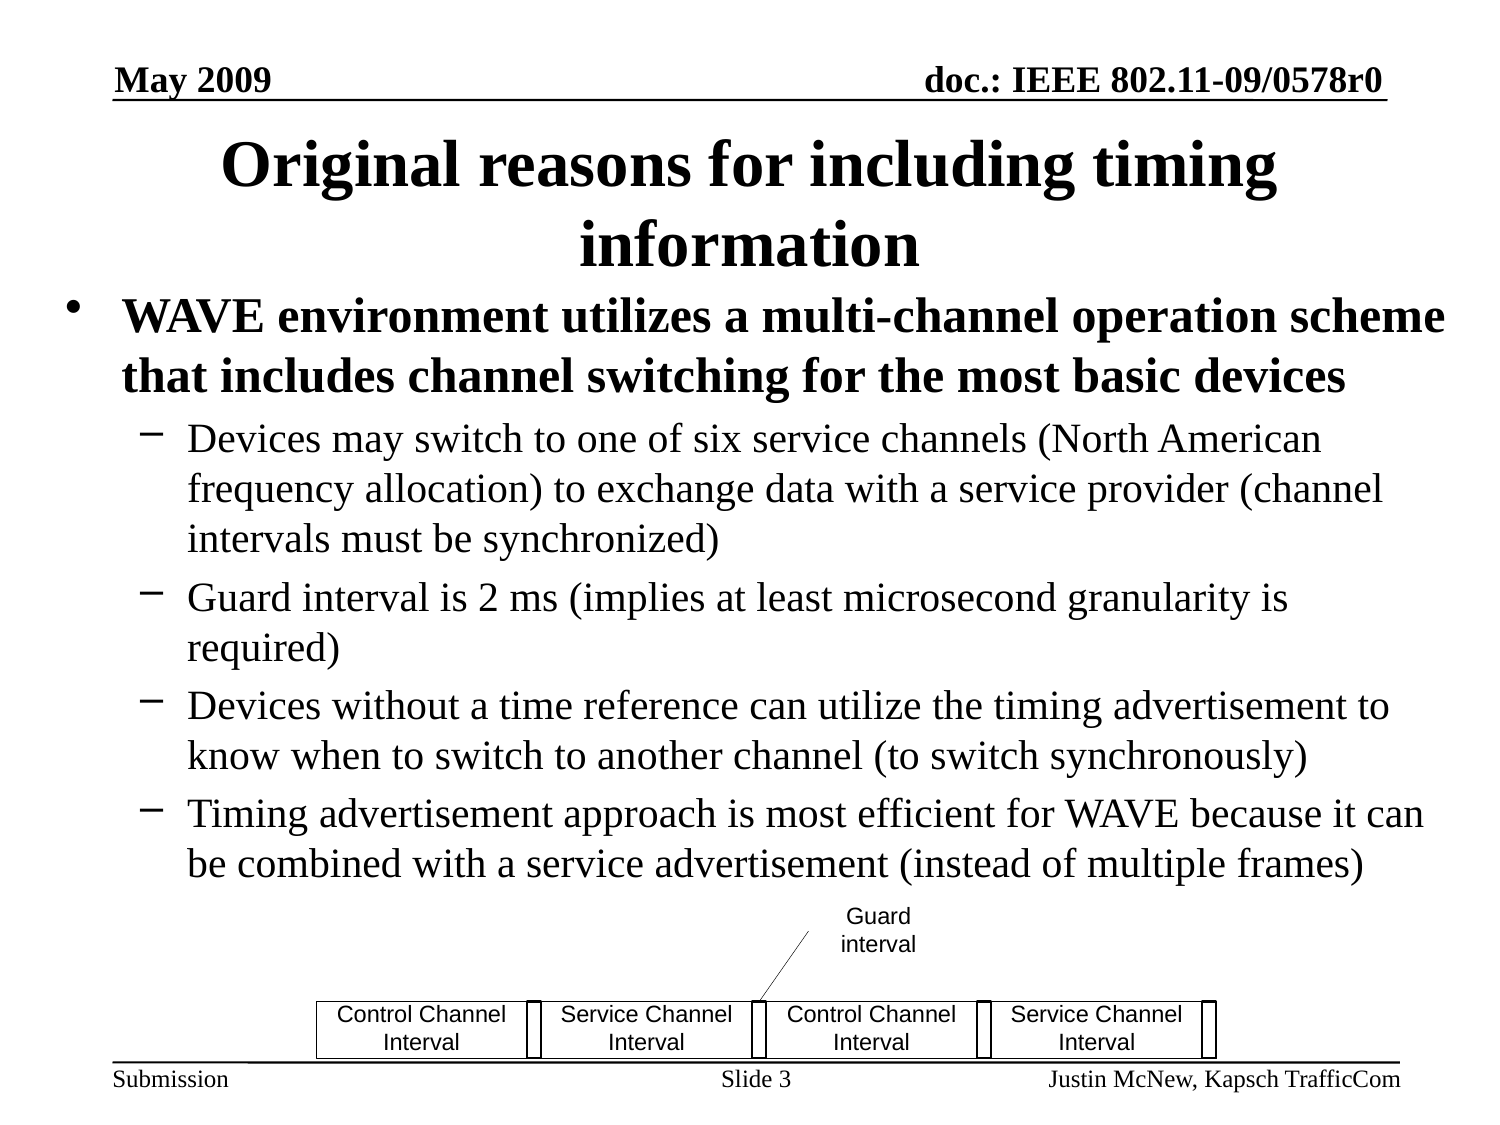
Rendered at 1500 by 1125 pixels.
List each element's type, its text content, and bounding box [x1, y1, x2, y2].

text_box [199, 746, 1221, 1063]
footer Justin McNew, Kapsch TrafficCom [1043, 1061, 1402, 1093]
title Original reasons for including timing information [112, 112, 1388, 274]
list WAVE environment utilizes a multi-channel operation scheme that includes channel switching for the most basic devices Devices may switch to one of six service channels (North American frequency allocation) to exchange data with a service provider (channel intervals must be synchronized) Guard interval is 2 ms (implies at least microsecond granularity is required) Devices without a time reference can utilize the timing advertisement to know when to switch to another channel (to switch synchronously) Timing advertisement approach is most efficient for WAVE because it can be combined with a service advertisement (instead of multiple frames) [49, 274, 1463, 988]
slide_number Slide 3 [712, 1071, 800, 1093]
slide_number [114, 54, 290, 101]
